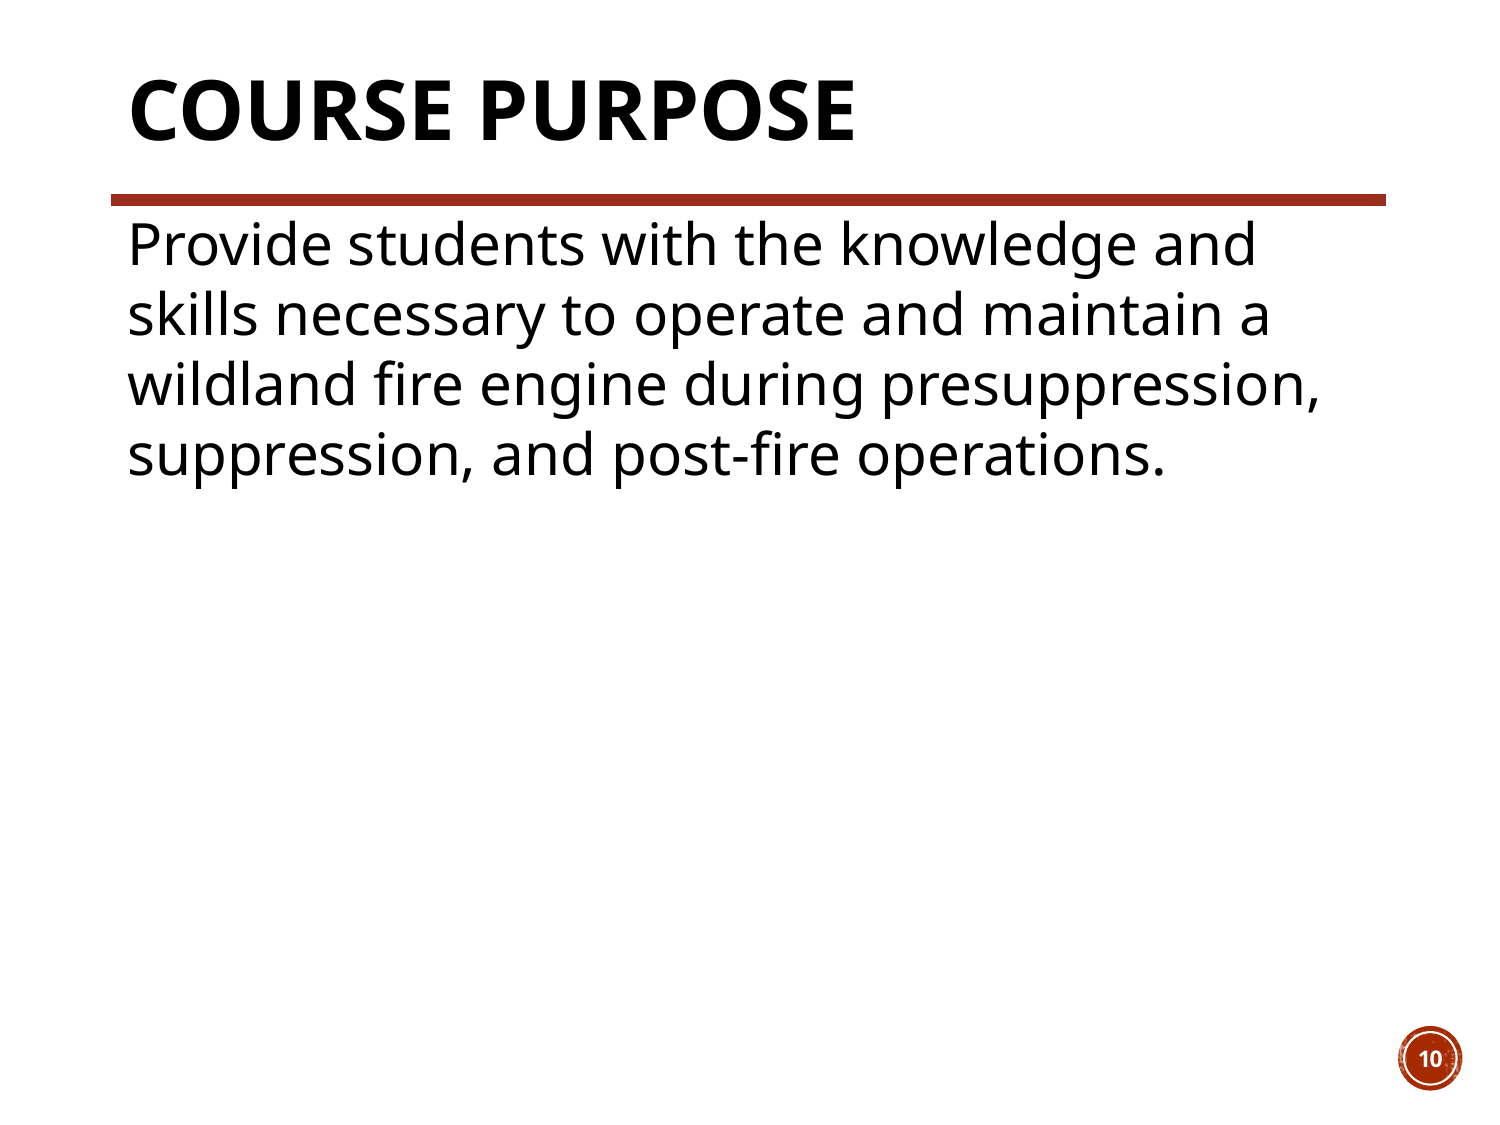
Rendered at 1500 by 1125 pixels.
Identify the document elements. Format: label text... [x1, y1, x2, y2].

title Course Purpose [112, 31, 1388, 182]
list Provide students with the knowledge and skills necessary to operate and maintain a wildland fire engine during presuppression, suppression, and post-fire operations. [112, 200, 1388, 1091]
